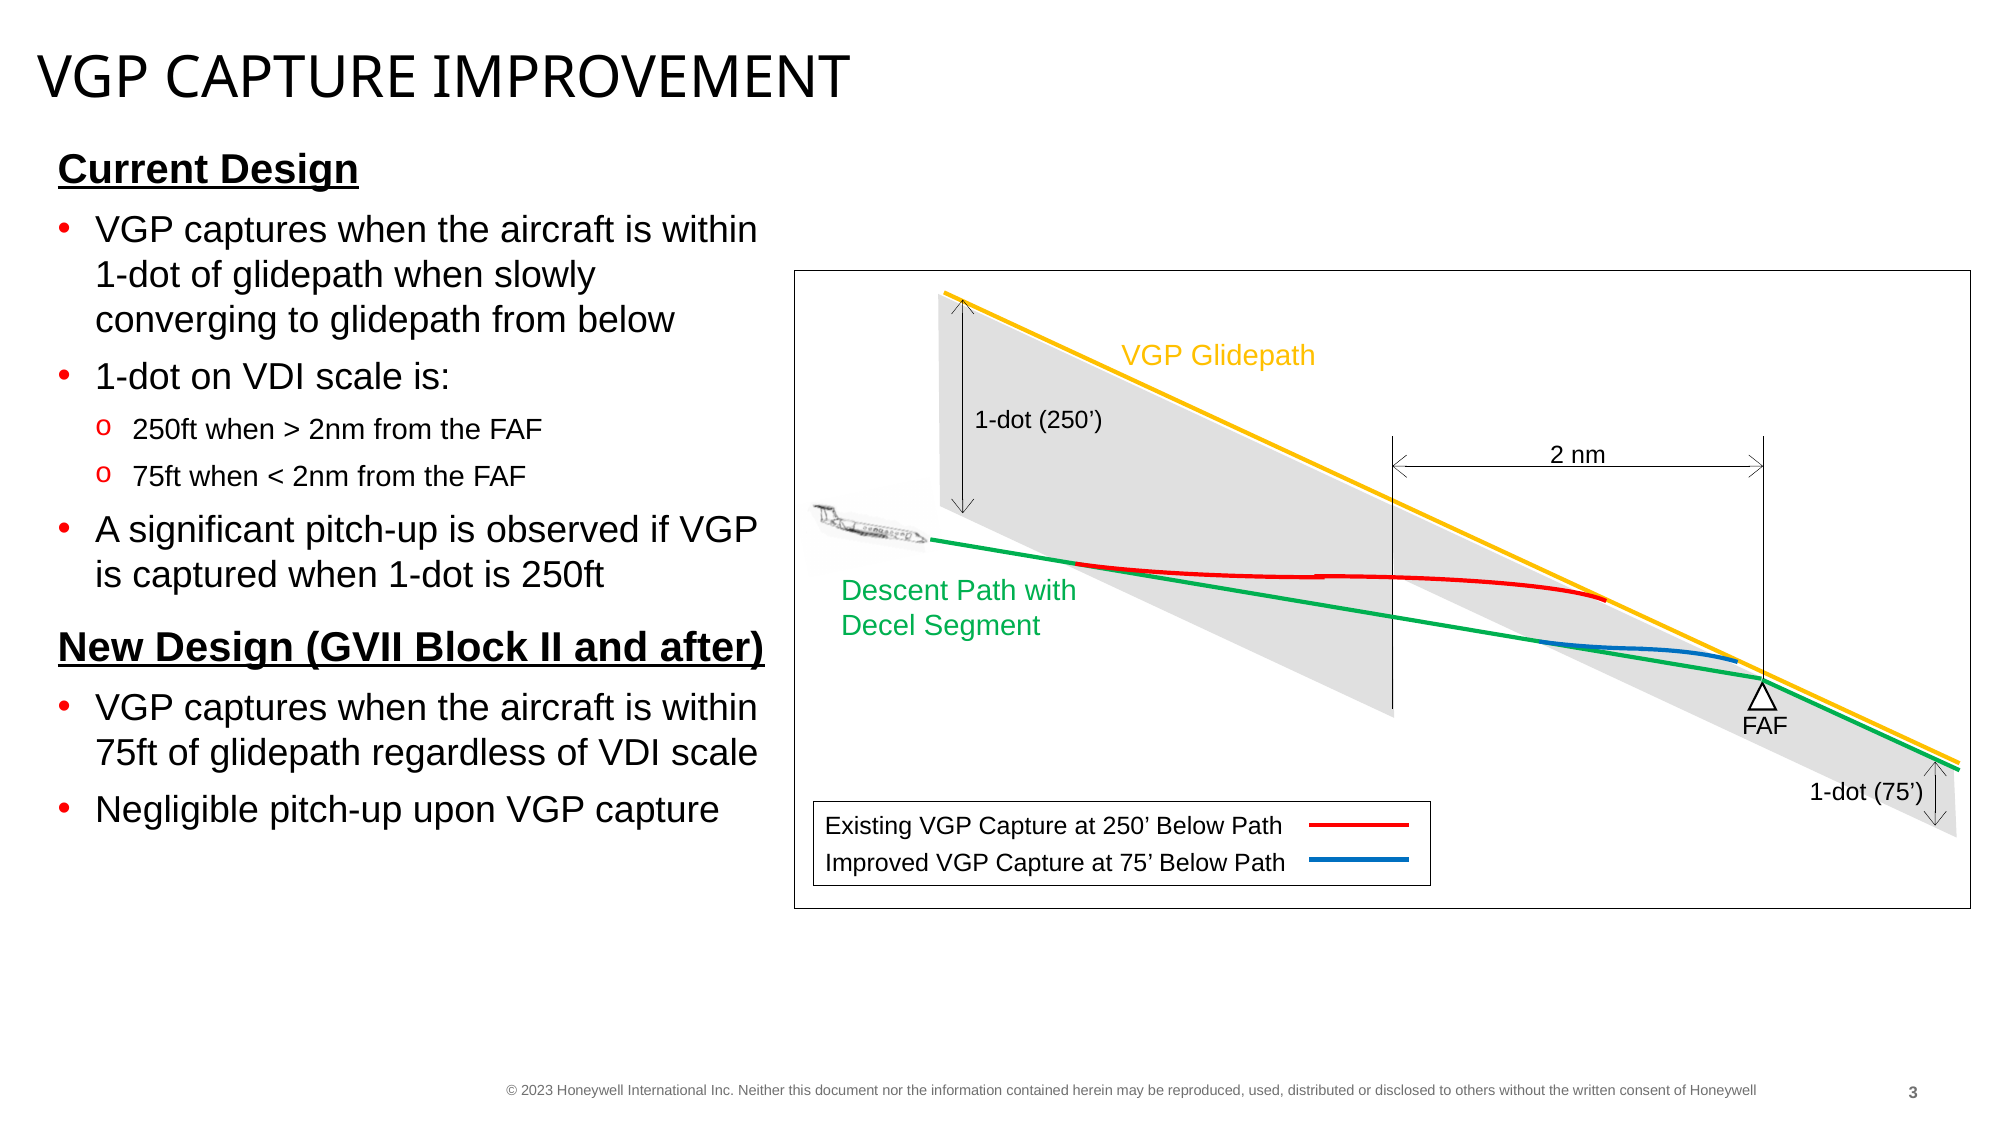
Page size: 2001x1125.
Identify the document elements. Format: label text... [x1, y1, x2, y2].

title VGP capture Improvement [37, 46, 1919, 116]
list Current Design VGP captures when the aircraft is within 1-dot of glidepath when slowly converging to glidepath from below 1-dot on VDI scale is: 250ft when > 2nm from the FAF 75ft when < 2nm from the FAF A significant pitch-up is observed if VGP is captured when 1-dot is 250ft New Design (GVII Block II and after) VGP captures when the aircraft is within 75ft of glidepath regardless of VDI scale Negligible pitch-up upon VGP capture [42, 134, 784, 1044]
slide_number 3 [1836, 1062, 1918, 1102]
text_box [793, 270, 2000, 909]
